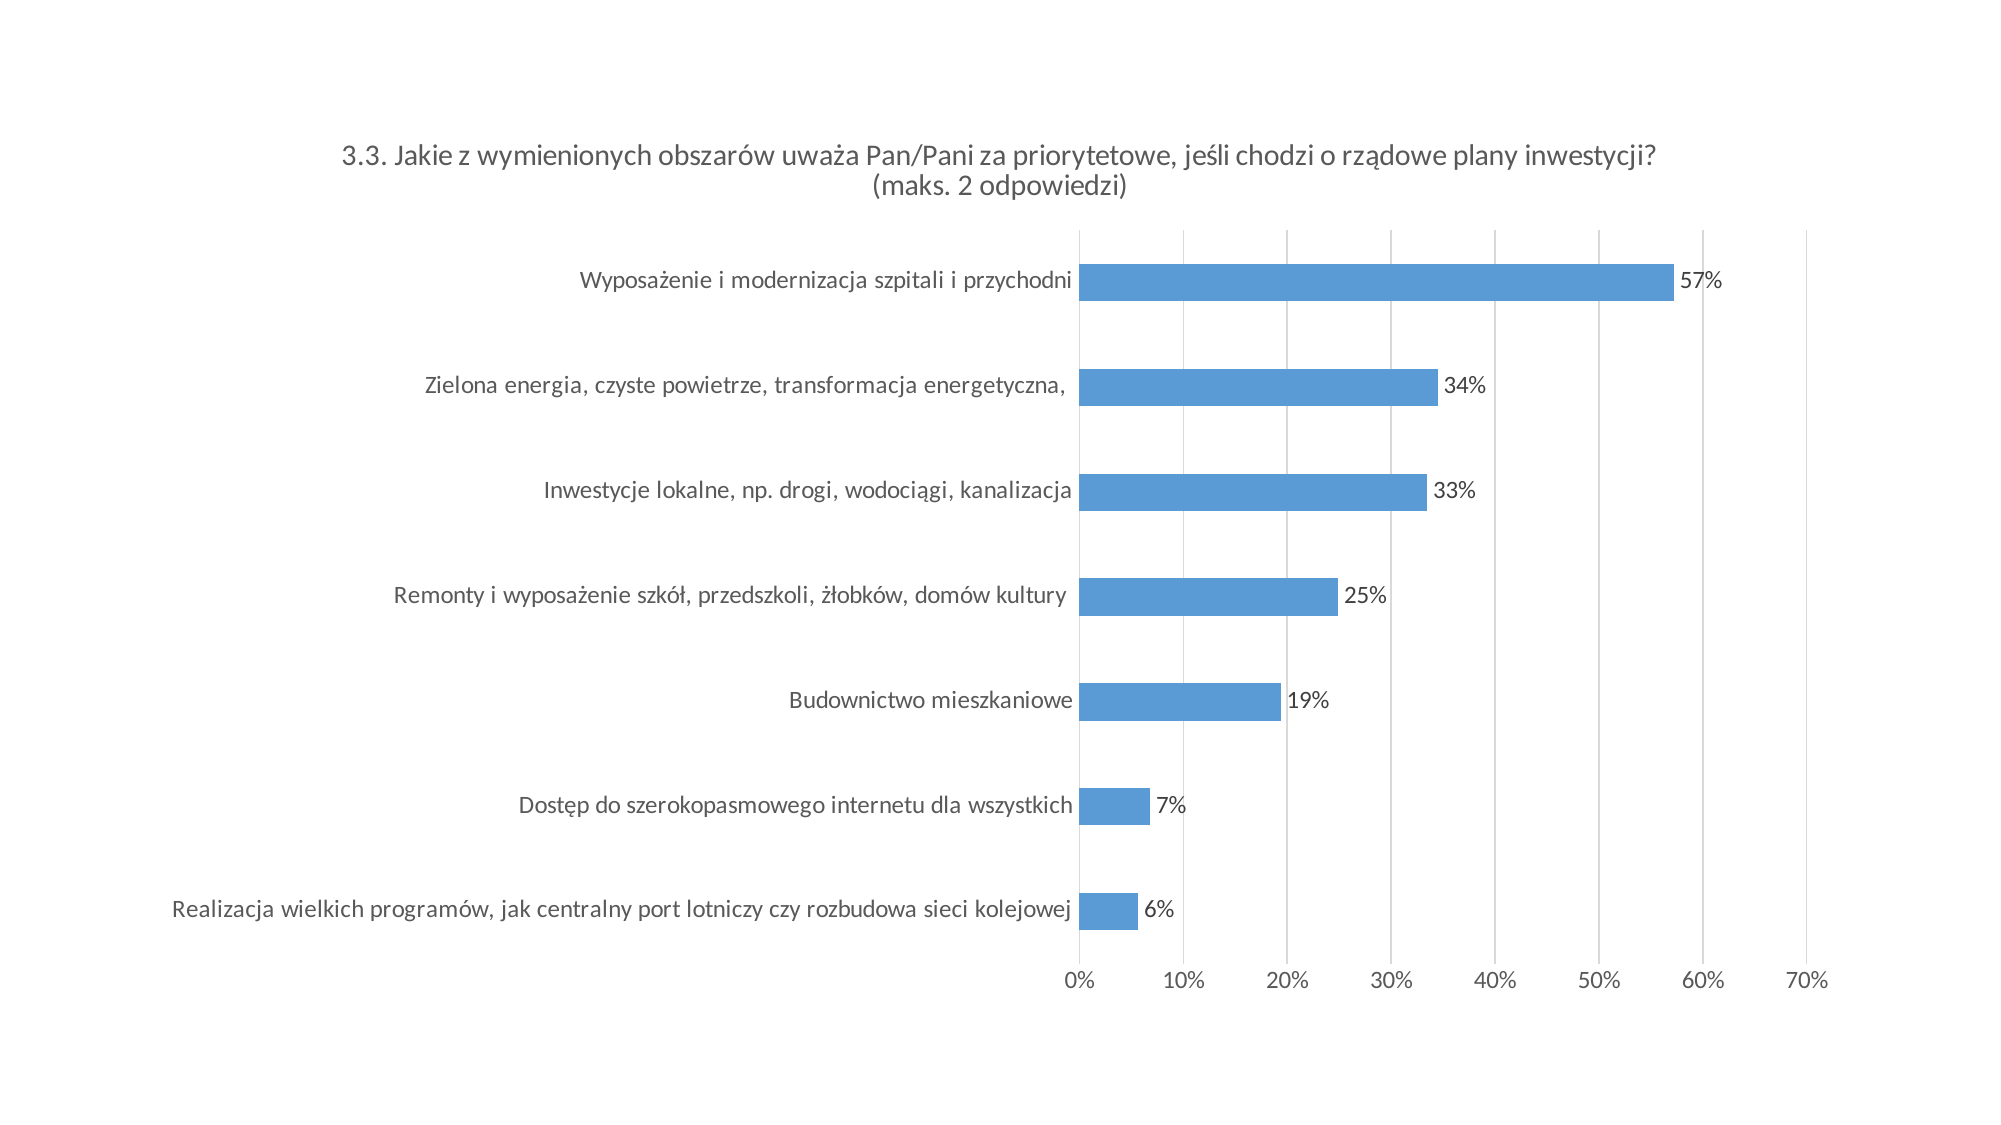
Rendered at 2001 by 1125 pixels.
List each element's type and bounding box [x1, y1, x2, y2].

chart [137, 108, 1863, 1014]
